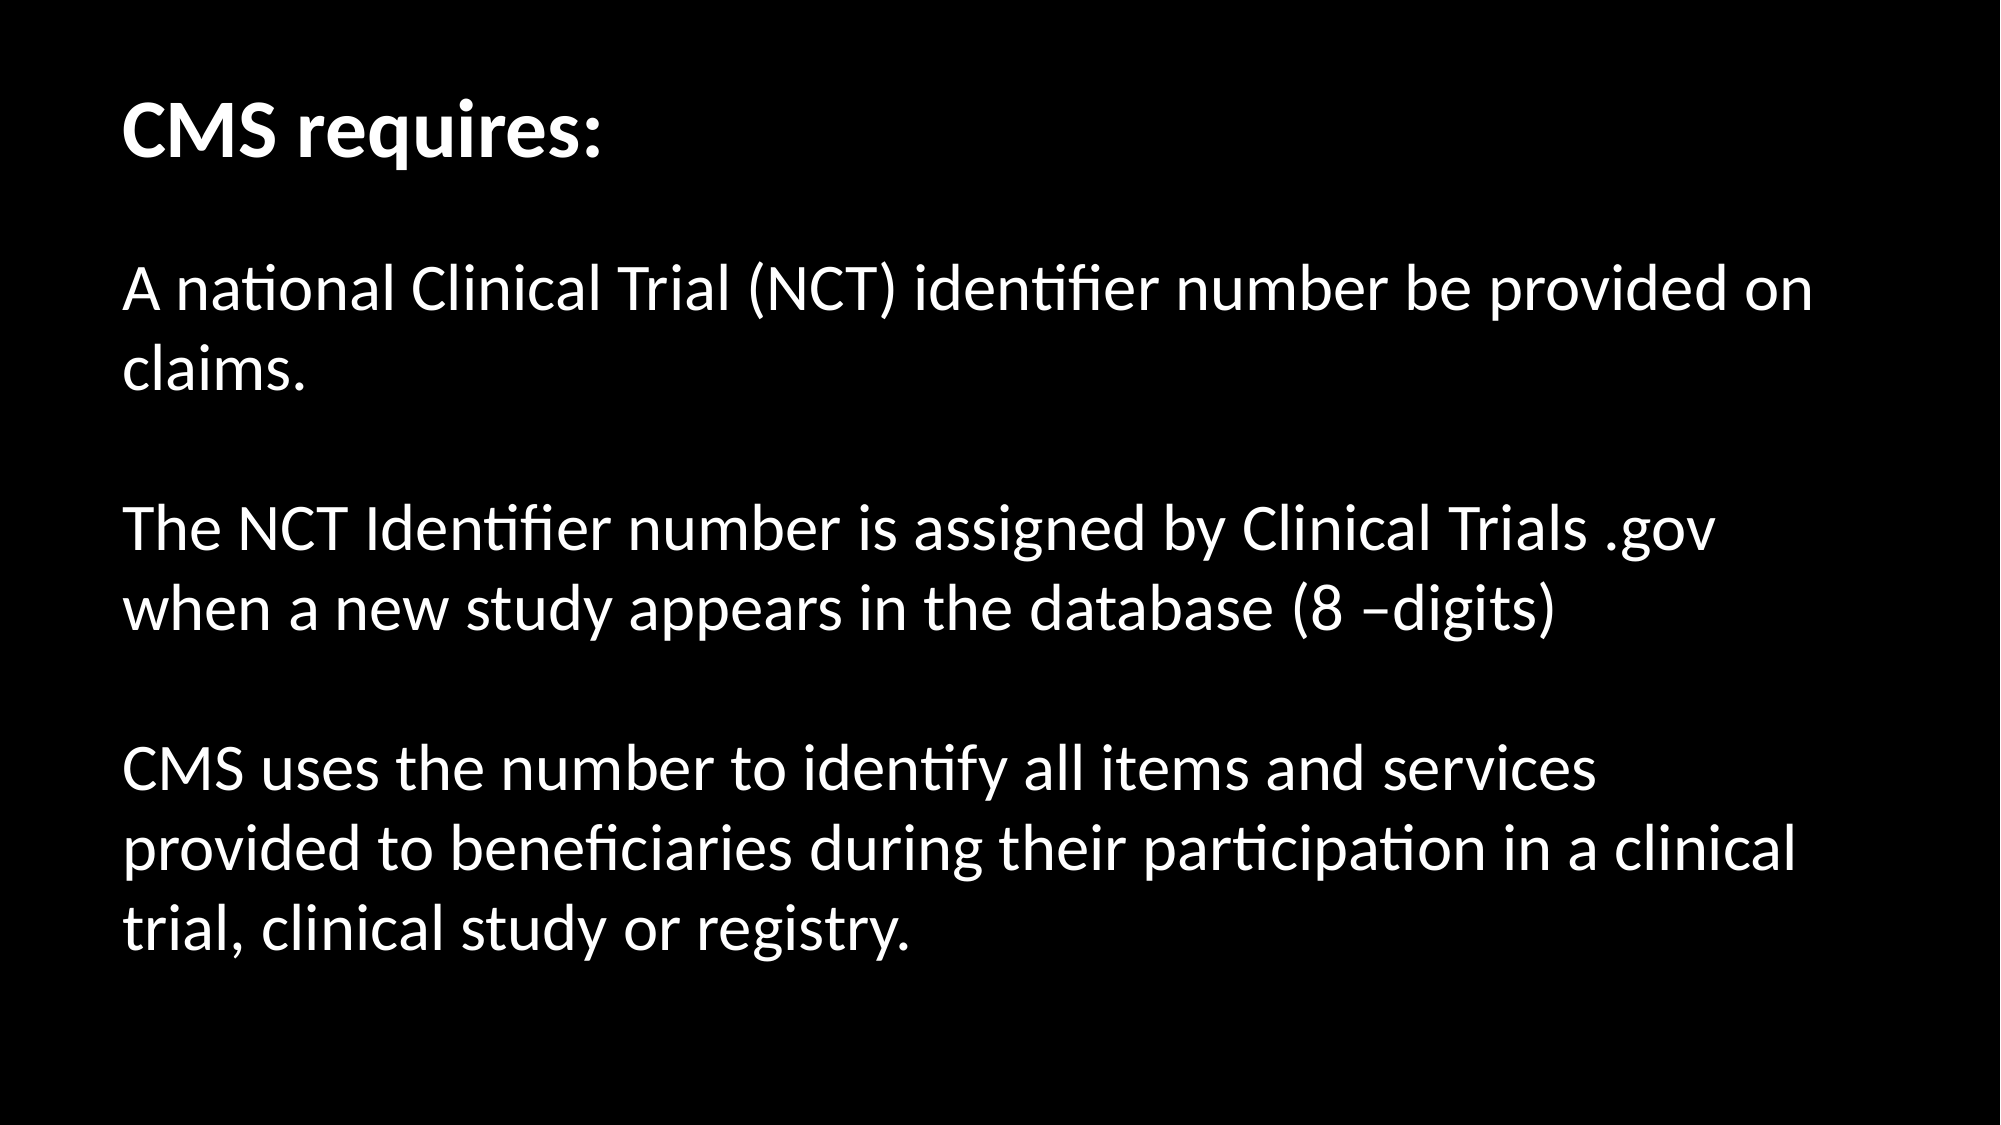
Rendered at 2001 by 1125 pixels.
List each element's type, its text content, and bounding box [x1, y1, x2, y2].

text_box CMS requires: A national Clinical Trial (NCT) identifier number be provided on claims. The NCT Identifier number is assigned by Clinical Trials .gov when a new study appears in the database (8 –digits) CMS uses the number to identify all items and services provided to beneficiaries during their participation in a clinical trial, clinical study or registry. [107, 66, 1841, 971]
